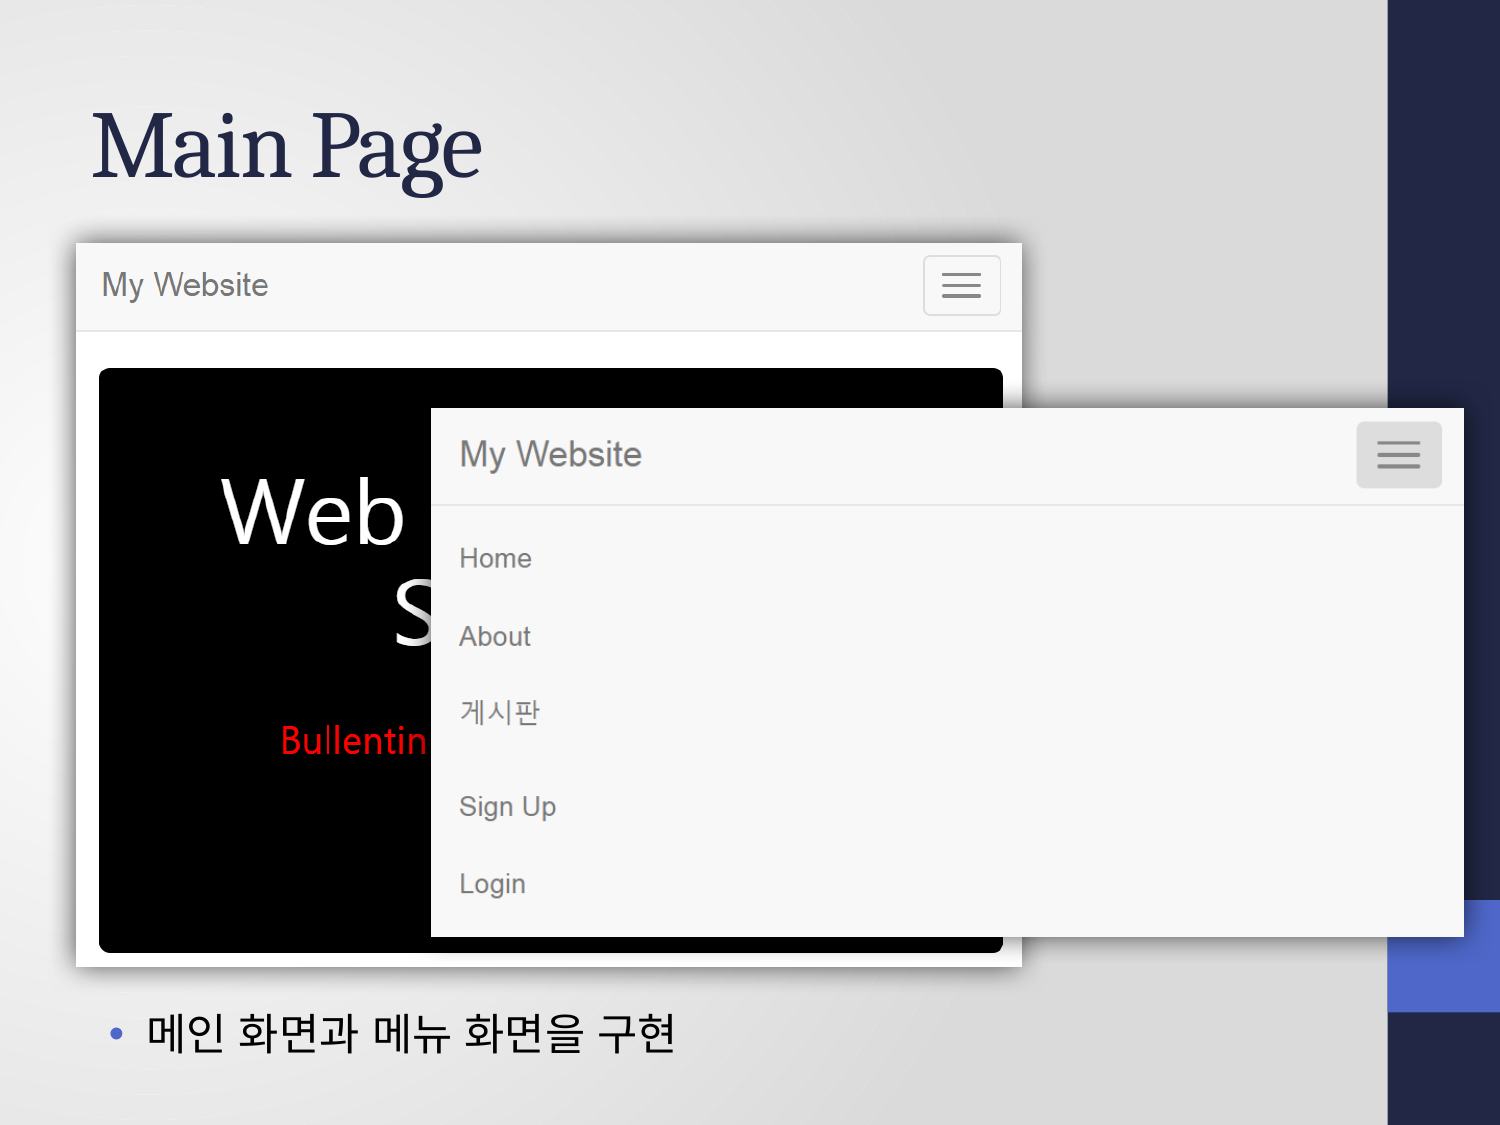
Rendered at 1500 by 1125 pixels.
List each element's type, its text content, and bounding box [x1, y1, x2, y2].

picture [76, 242, 1464, 967]
title Main Page [75, 45, 1325, 233]
list 메인 화면과 메뉴 화면을 구현 [75, 999, 1412, 1059]
